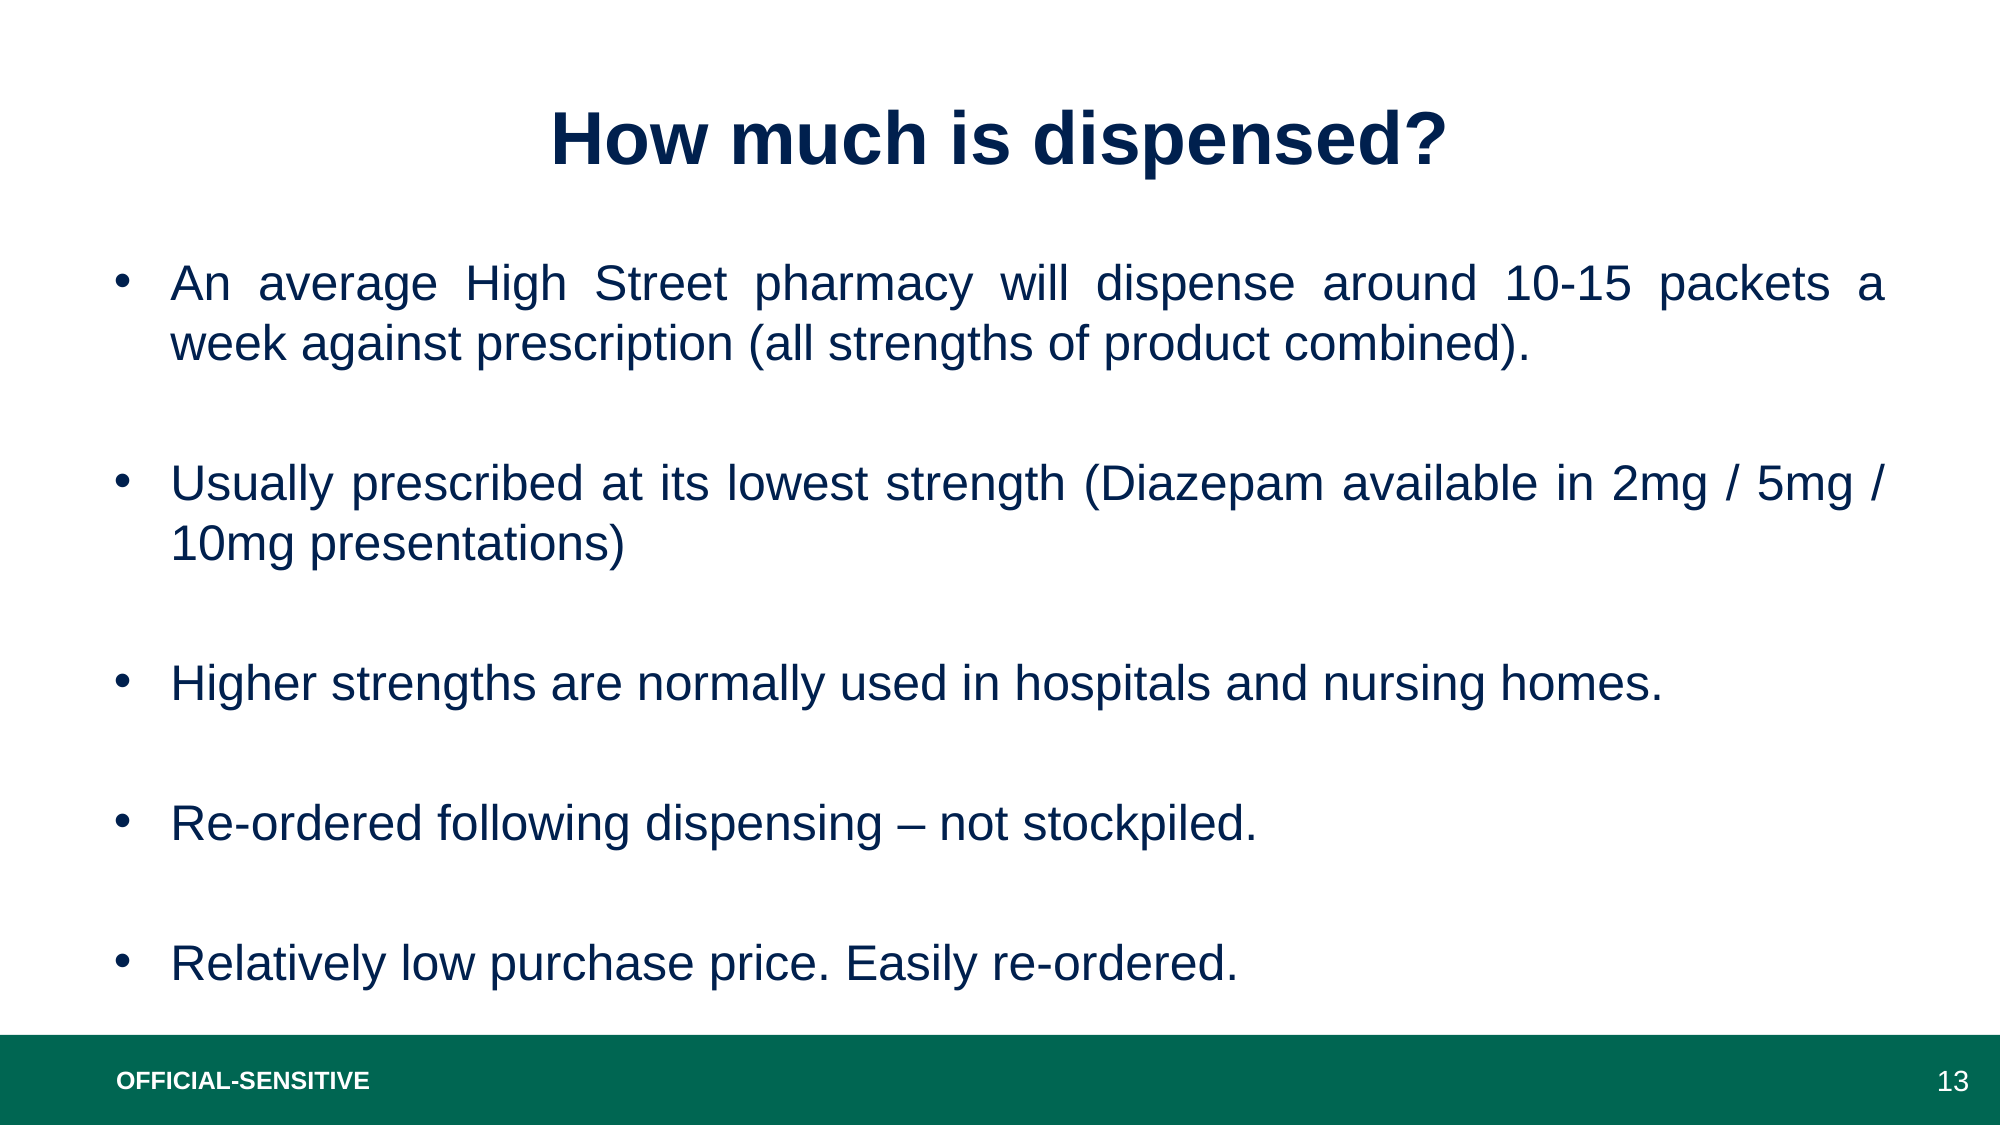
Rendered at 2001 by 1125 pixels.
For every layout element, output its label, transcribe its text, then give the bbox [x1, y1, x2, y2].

title How much is dispensed? [114, 89, 1886, 208]
footer OFFICIAL-SENSITIVE [101, 1034, 777, 1125]
list An average High Street pharmacy will dispense around 10-15 packets a week against prescription (all strengths of product combined). Usually prescribed at its lowest strength (Diazepam available in 2mg / 5mg / 10mg presentations) Higher strengths are normally used in hospitals and nursing homes. Re-ordered following dispensing – not stockpiled. Relatively low purchase price. Easily re-ordered. [114, 250, 1886, 966]
